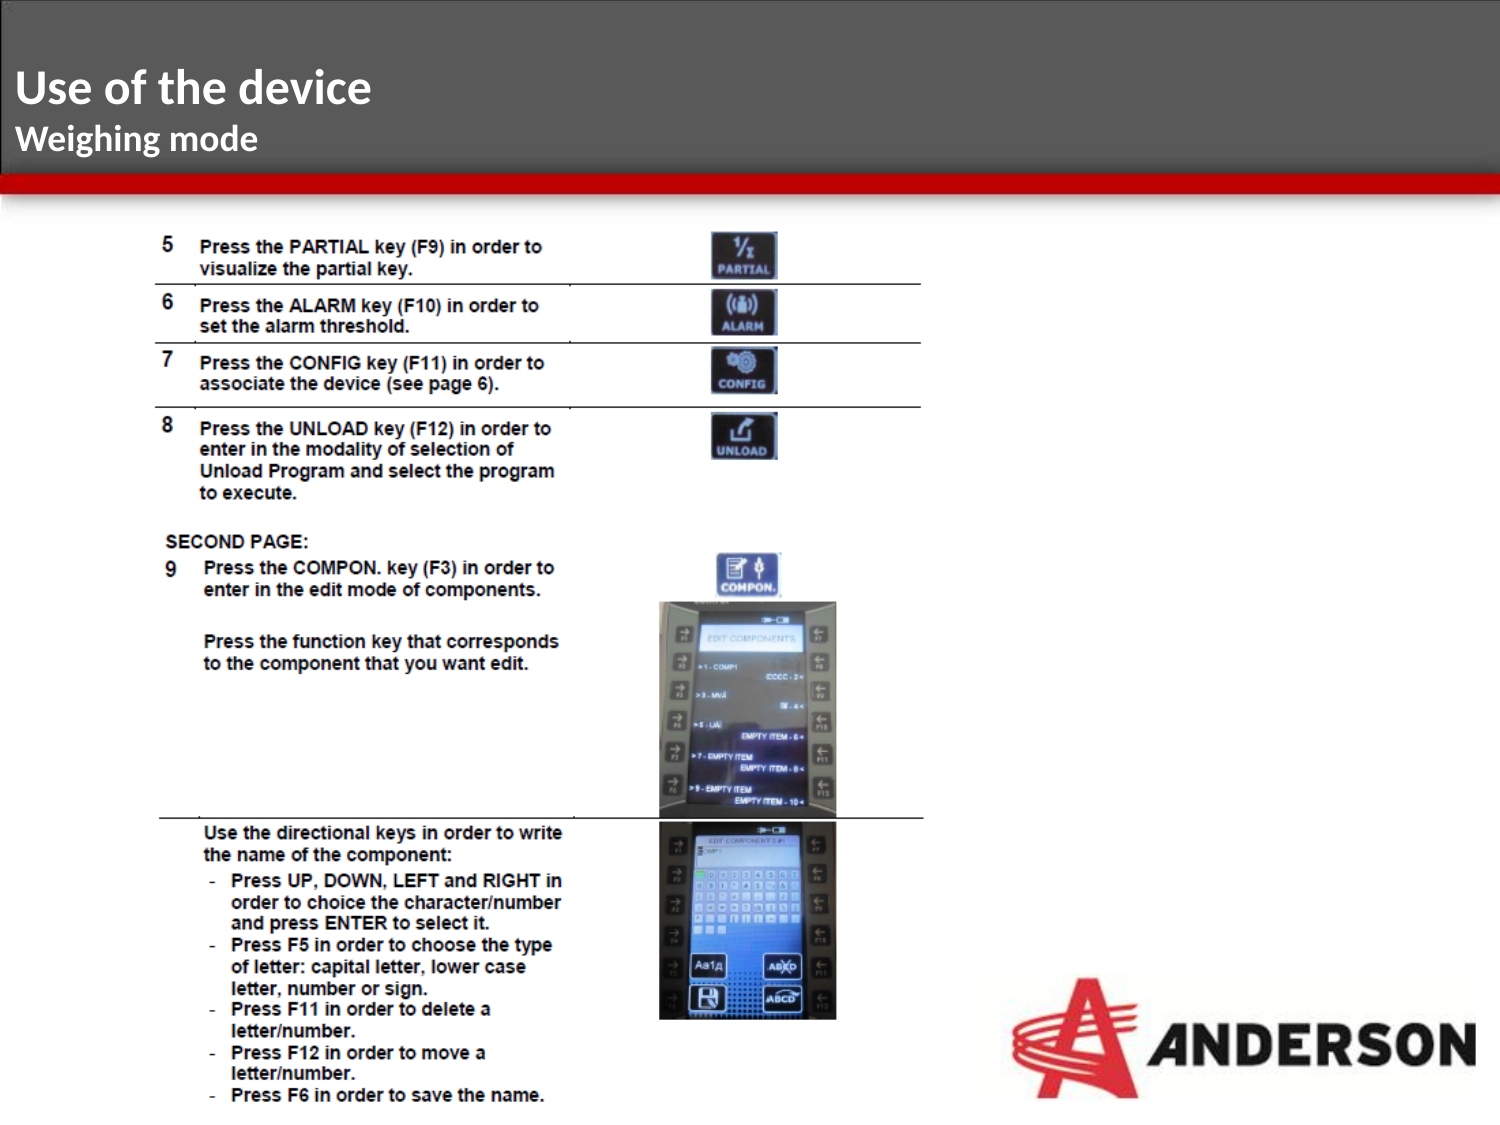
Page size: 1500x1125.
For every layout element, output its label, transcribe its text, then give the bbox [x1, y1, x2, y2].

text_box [147, 228, 951, 1106]
text_box Use of the device Weighing mode [0, 46, 644, 167]
picture [0, 0, 1500, 1125]
